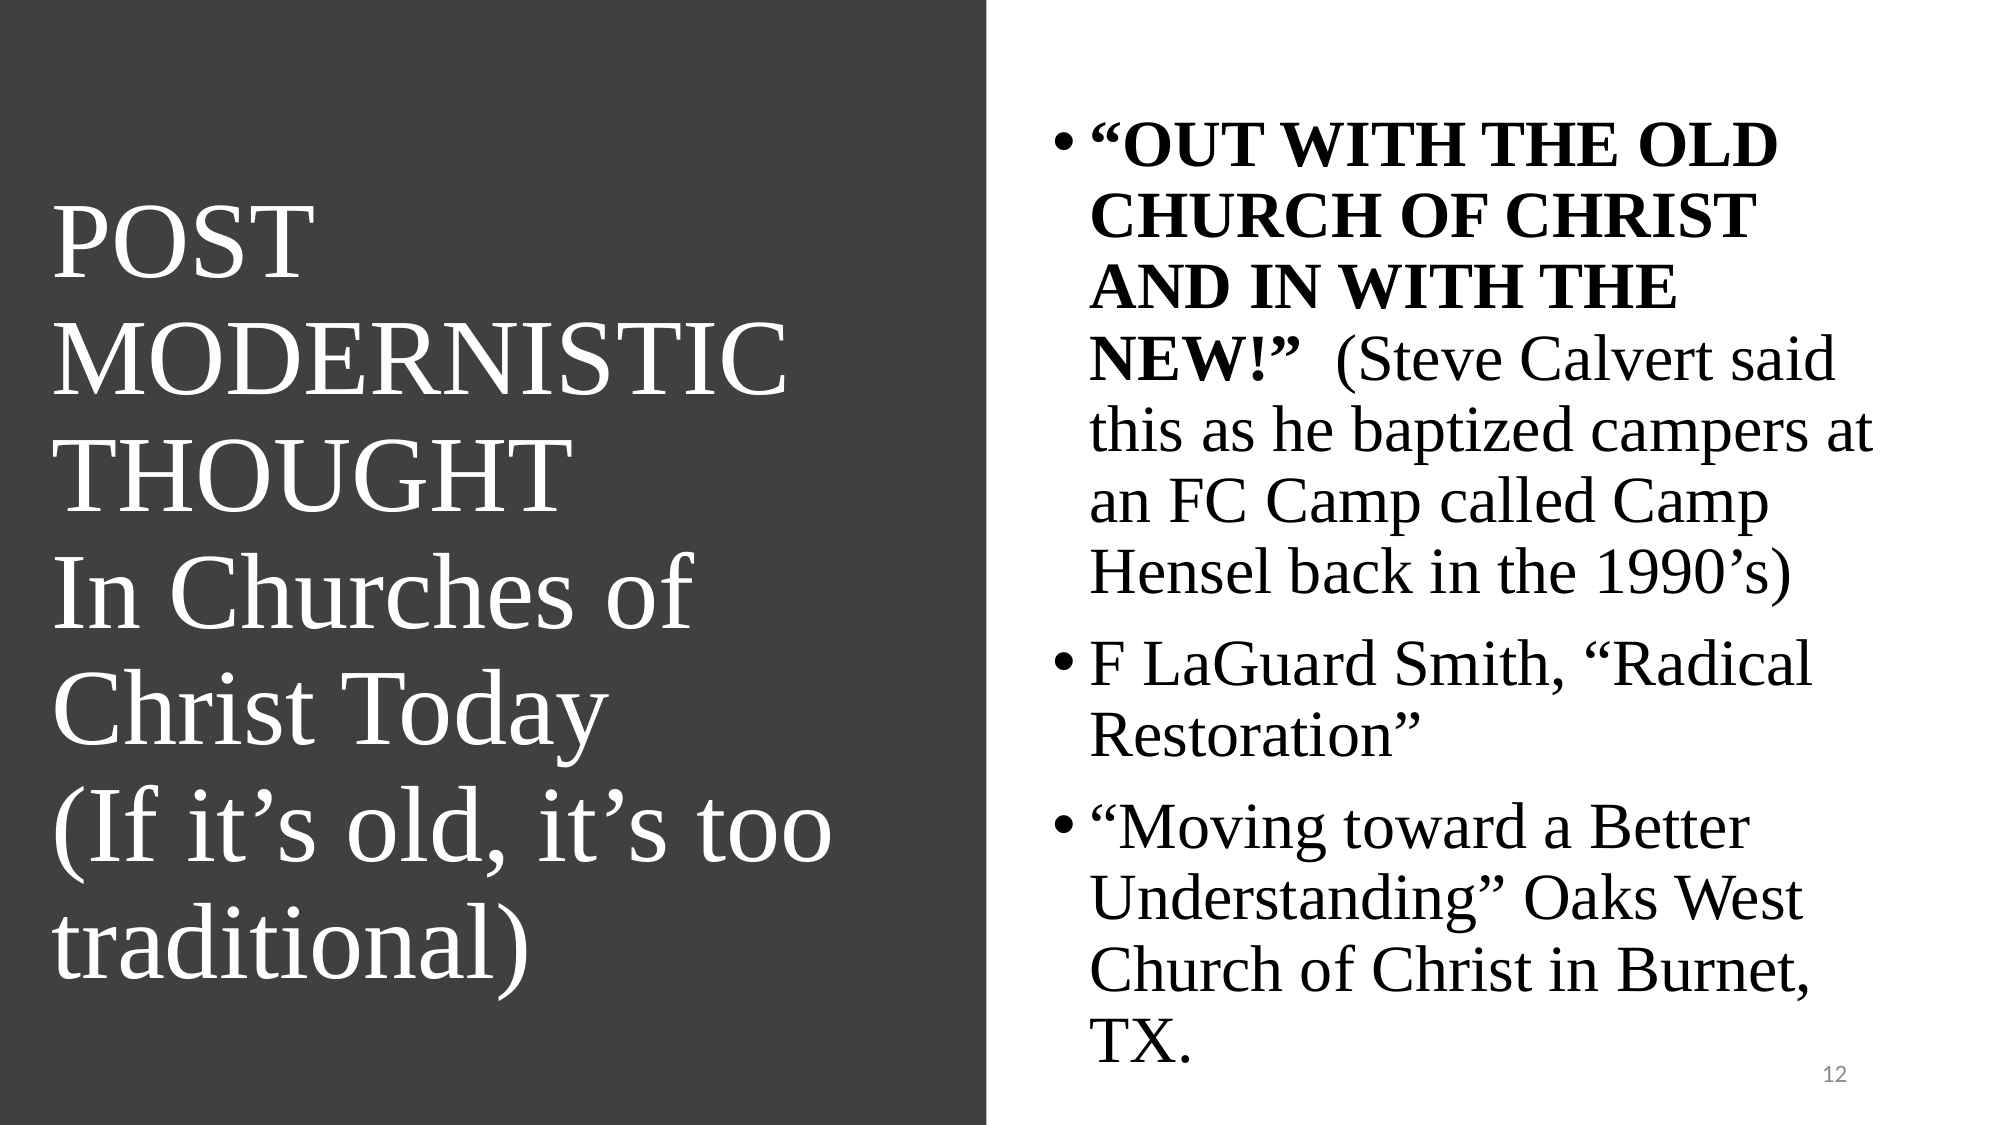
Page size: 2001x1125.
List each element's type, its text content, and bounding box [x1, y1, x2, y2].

text_box [0, 0, 987, 1125]
list “OUT WITH THE OLD CHURCH OF CHRIST AND IN WITH THE NEW!” (Steve Calvert said this as he baptized campers at an FC Camp called Camp Hensel back in the 1990’s) F LaGuard Smith, “Radical Restoration” “Moving toward a Better Understanding” Oaks West Church of Christ in Burnet, TX. [1037, 101, 1910, 1085]
slide_number 12 [1735, 1042, 1863, 1103]
title POST MODERNISTIC THOUGHT In Churches of Christ Today (If it’s old, it’s too traditional) [35, 101, 957, 1085]
